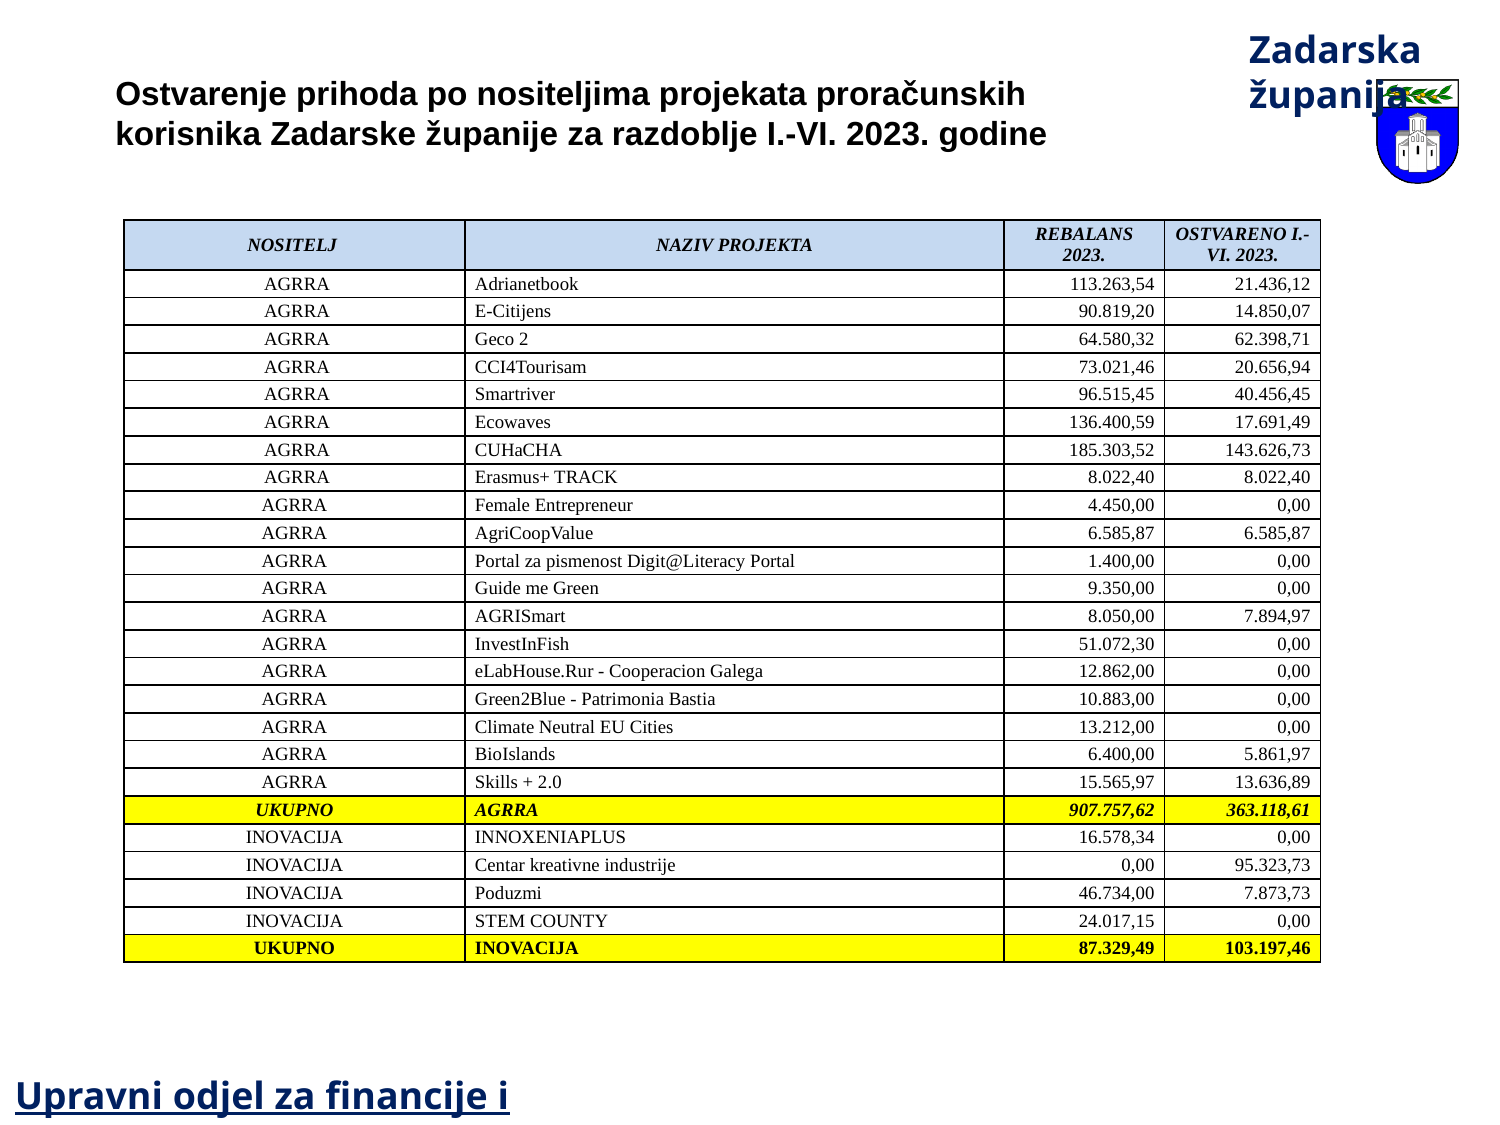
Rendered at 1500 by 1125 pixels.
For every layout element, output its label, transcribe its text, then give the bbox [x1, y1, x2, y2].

table_cell AGRRA [466, 797, 1003, 823]
table_cell AGRRA [125, 714, 464, 740]
table_cell AGRRA [125, 520, 464, 546]
table_header NAZIV PROJEKTA [466, 221, 1003, 269]
table_cell INOVACIJA [125, 908, 464, 934]
table_cell Female Entrepreneur [466, 492, 1003, 518]
table_cell 363.118,61 [1165, 797, 1320, 823]
table_cell 46.734,00 [1005, 880, 1164, 906]
table_cell 0,00 [1165, 686, 1320, 712]
table_header OSTVARENO I.-VI. 2023. [1165, 221, 1320, 269]
table_cell 0,00 [1165, 575, 1320, 601]
table_cell Poduzmi [466, 880, 1003, 906]
table_cell 16.578,34 [1005, 825, 1164, 851]
title Ostvarenje prihoda po nositeljima projekata proračunskih korisnika Zadarske županije za razdoblje I.-VI. 2023. godine [100, 84, 1163, 141]
table_cell UKUPNO [125, 935, 464, 961]
table_cell 87.329,49 [1005, 935, 1164, 961]
table_cell Climate Neutral EU Cities [466, 714, 1003, 740]
table_cell BioIslands [466, 741, 1003, 767]
table_cell Adrianetbook [466, 271, 1003, 297]
table_cell 15.565,97 [1005, 769, 1164, 795]
table_cell 90.819,20 [1005, 298, 1164, 324]
table_cell AGRRA [125, 658, 464, 684]
table_cell 8.022,40 [1005, 465, 1164, 490]
table_cell AGRRA [125, 437, 464, 463]
table_cell 0,00 [1165, 714, 1320, 740]
table_cell 7.894,97 [1165, 603, 1320, 629]
table_cell 907.757,62 [1005, 797, 1164, 823]
table_cell AGRRA [125, 298, 464, 324]
table_cell E-Citijens [466, 298, 1003, 324]
table_cell 7.873,73 [1165, 880, 1320, 906]
table_cell AGRISmart [466, 603, 1003, 629]
table_cell Geco 2 [466, 326, 1003, 352]
table_cell Green2Blue - Patrimonia Bastia [466, 686, 1003, 712]
table_cell 0,00 [1165, 548, 1320, 574]
table_cell InvestInFish [466, 631, 1003, 657]
table_cell 6.585,87 [1165, 520, 1320, 546]
table_cell 12.862,00 [1005, 658, 1164, 684]
table_cell 95.323,73 [1165, 852, 1320, 878]
table_header NOSITELJ [125, 221, 464, 269]
table_cell 0,00 [1165, 658, 1320, 684]
table_cell Centar kreativne industrije [466, 852, 1003, 878]
table_cell AGRRA [125, 381, 464, 407]
table_cell 24.017,15 [1005, 908, 1164, 934]
table_cell 20.656,94 [1165, 354, 1320, 380]
table_cell 185.303,52 [1005, 437, 1164, 463]
table_cell INOVACIJA [125, 852, 464, 878]
table_cell AGRRA [125, 271, 464, 297]
table_cell 103.197,46 [1165, 935, 1320, 961]
table_cell AGRRA [125, 575, 464, 601]
table_cell 0,00 [1005, 852, 1164, 878]
table_cell AGRRA [125, 465, 464, 490]
table_cell 73.021,46 [1005, 354, 1164, 380]
table_cell Portal za pismenost Digit@Literacy Portal [466, 548, 1003, 574]
table_cell 113.263,54 [1005, 271, 1164, 297]
table_cell INNOXENIAPLUS [466, 825, 1003, 851]
table_cell 21.436,12 [1165, 271, 1320, 297]
table_cell 10.883,00 [1005, 686, 1164, 712]
table_cell AgriCoopValue [466, 520, 1003, 546]
table_cell Guide me Green [466, 575, 1003, 601]
picture [1375, 79, 1459, 184]
table_cell 62.398,71 [1165, 326, 1320, 352]
table_cell INOVACIJA [125, 825, 464, 851]
table_cell Skills + 2.0 [466, 769, 1003, 795]
table_cell 6.585,87 [1005, 520, 1164, 546]
table_cell 8.050,00 [1005, 603, 1164, 629]
table_cell 1.400,00 [1005, 548, 1164, 574]
table_cell CUHaCHA [466, 437, 1003, 463]
table_cell 6.400,00 [1005, 741, 1164, 767]
table_cell INOVACIJA [125, 880, 464, 906]
table_cell 51.072,30 [1005, 631, 1164, 657]
table_header REBALANS 2023. [1005, 221, 1164, 269]
table_cell 96.515,45 [1005, 381, 1164, 407]
table_cell AGRRA [125, 631, 464, 657]
table_cell 4.450,00 [1005, 492, 1164, 518]
table_cell 17.691,49 [1165, 409, 1320, 435]
table_cell 9.350,00 [1005, 575, 1164, 601]
table_cell Erasmus+ TRACK [466, 465, 1003, 490]
table_cell 0,00 [1165, 492, 1320, 518]
table_cell 40.456,45 [1165, 381, 1320, 407]
table_cell Smartriver [466, 381, 1003, 407]
table_cell 136.400,59 [1005, 409, 1164, 435]
table_cell 0,00 [1165, 908, 1320, 934]
table_cell AGRRA [125, 326, 464, 352]
table_cell AGRRA [125, 548, 464, 574]
table_cell INOVACIJA [466, 935, 1003, 961]
table_cell 14.850,07 [1165, 298, 1320, 324]
table_cell AGRRA [125, 603, 464, 629]
table_cell Ecowaves [466, 409, 1003, 435]
table_cell 5.861,97 [1165, 741, 1320, 767]
text_box Zadarska županija [1234, 19, 1480, 124]
table_cell AGRRA [125, 409, 464, 435]
table_cell 0,00 [1165, 631, 1320, 657]
table_cell 64.580,32 [1005, 326, 1164, 352]
table_cell AGRRA [125, 741, 464, 767]
table_cell STEM COUNTY [466, 908, 1003, 934]
table_cell eLabHouse.Rur - Cooperacion Galega [466, 658, 1003, 684]
table_cell UKUPNO [125, 797, 464, 823]
table_cell 0,00 [1165, 825, 1320, 851]
table_cell 13.212,00 [1005, 714, 1164, 740]
table_cell 13.636,89 [1165, 769, 1320, 795]
table_cell AGRRA [125, 686, 464, 712]
text_box Upravni odjel za financije i proračun [0, 1064, 610, 1125]
table_cell 8.022,40 [1165, 465, 1320, 490]
table_cell AGRRA [125, 769, 464, 795]
table_cell AGRRA [125, 354, 464, 380]
table_cell 143.626,73 [1165, 437, 1320, 463]
table_cell CCI4Tourisam [466, 354, 1003, 380]
table_cell AGRRA [125, 492, 464, 518]
